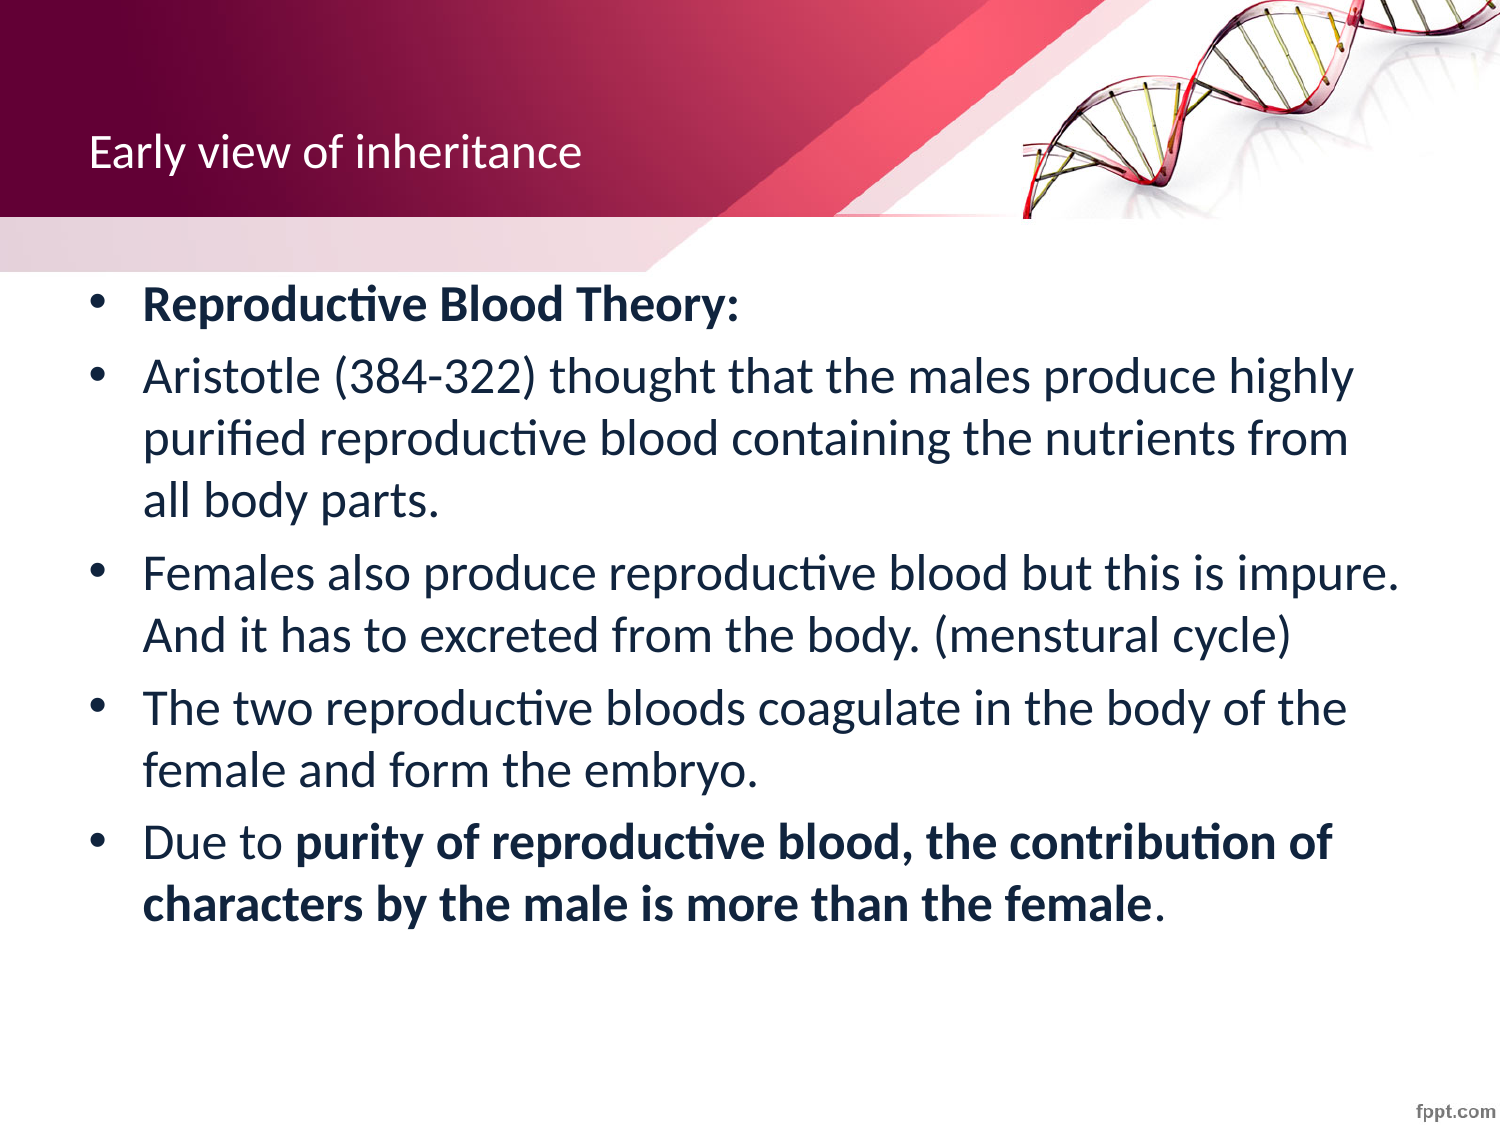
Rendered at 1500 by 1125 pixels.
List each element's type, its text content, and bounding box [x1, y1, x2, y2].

title Early view of inheritance [73, 111, 1424, 187]
list Reproductive Blood Theory: Aristotle (384-322) thought that the males produce highly purified reproductive blood containing the nutrients from all body parts. Females also produce reproductive blood but this is impure. And it has to excreted from the body. (menstural cycle) The two reproductive bloods coagulate in the body of the female and form the embryo. Due to purity of reproductive blood, the contri­bution of characters by the male is more than the female. [73, 261, 1424, 964]
picture [0, 0, 1500, 1125]
